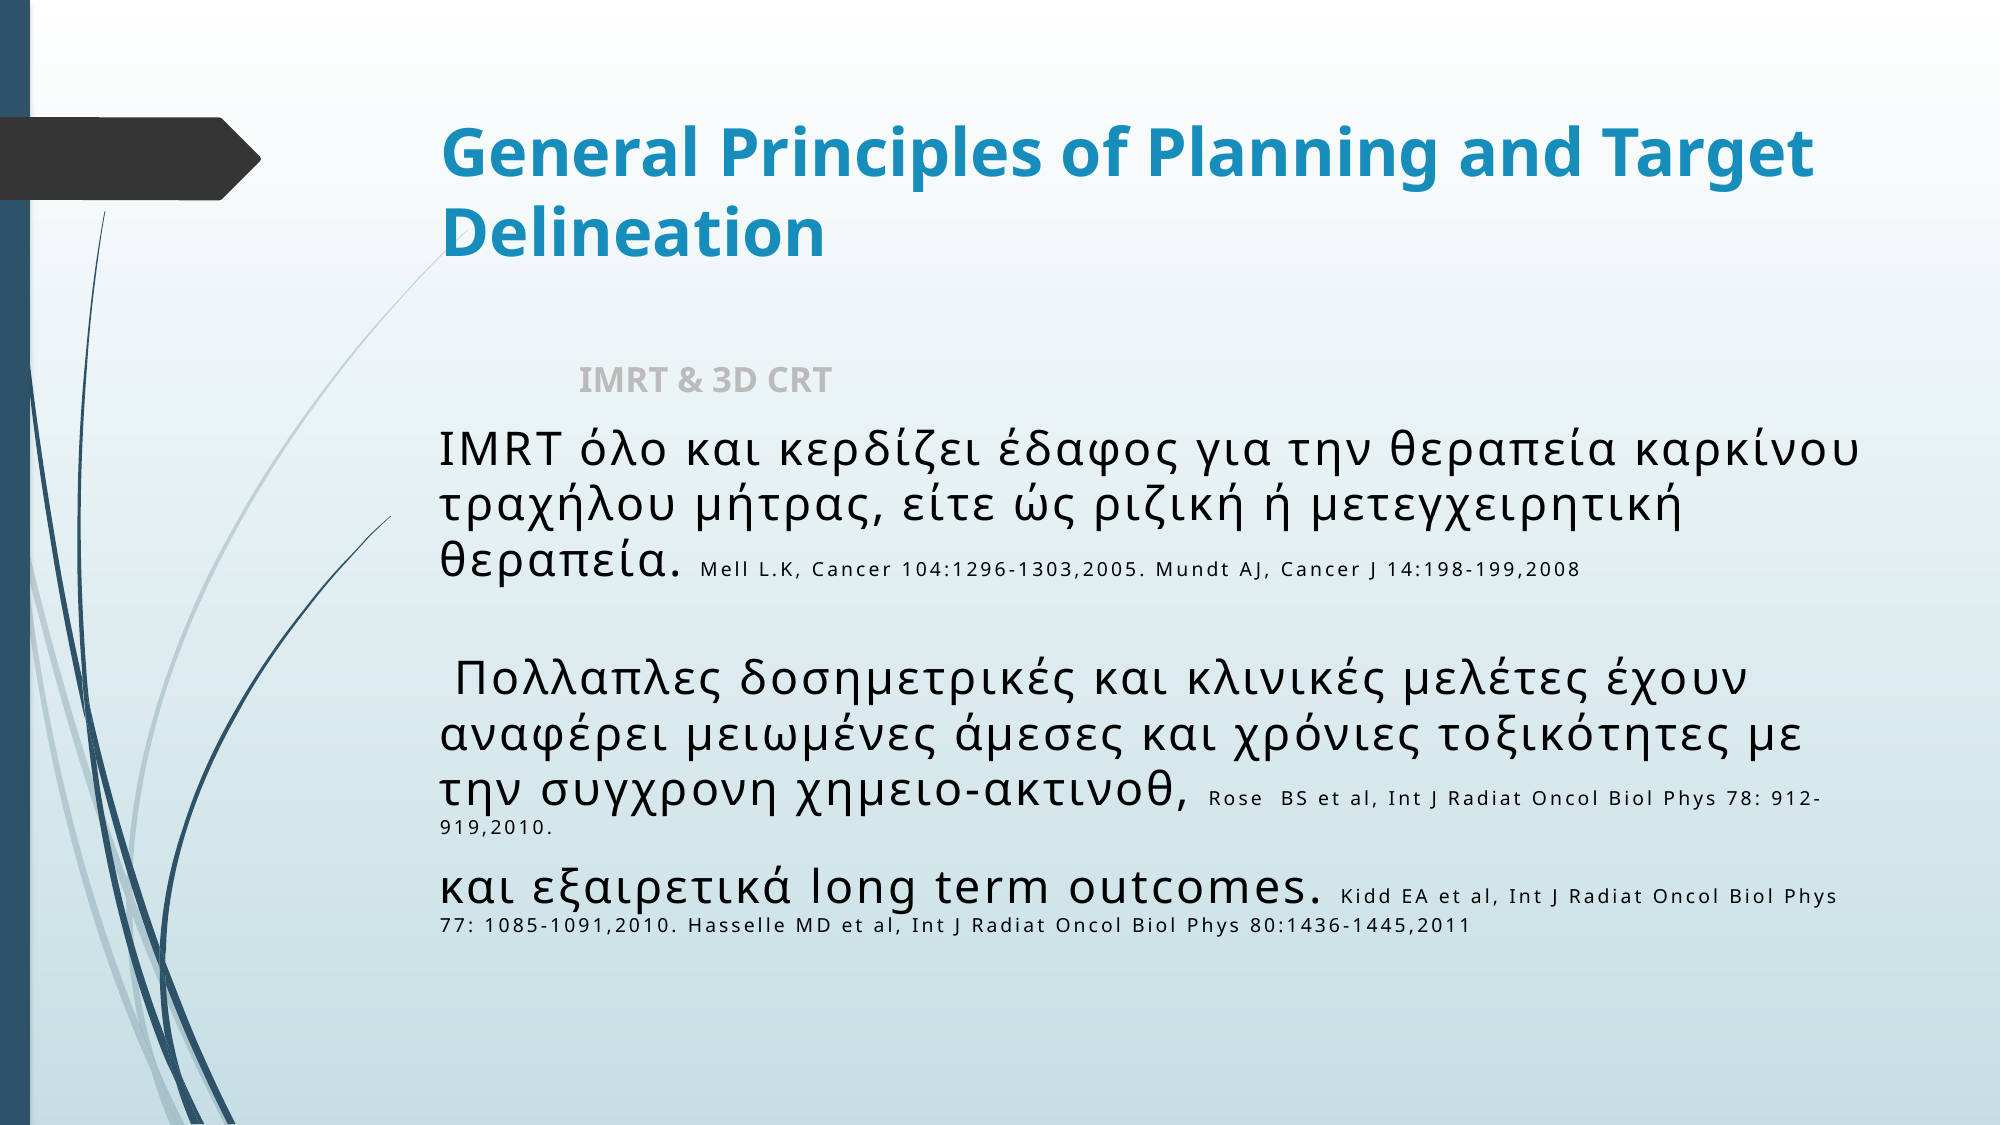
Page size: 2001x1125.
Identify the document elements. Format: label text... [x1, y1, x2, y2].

title General Principles of Planning and Target Delineation [425, 102, 1888, 313]
list IMRT & 3D CRT IMRT όλο και κερδίζει έδαφος για την θεραπεία καρκίνου τραχήλου μήτρας, είτε ώς ριζική ή μετεγχειρητική θεραπεία. Mell L.K, Cancer 104:1296-1303,2005. Mundt AJ, Cancer J 14:198-199,2008 Πολλαπλες δοσημετρικές και κλινικές μελέτες έχουν αναφέρει μειωμένες άμεσες και χρόνιες τοξικότητες με την συγχρονη χημειο-ακτινοθ, Rose BS et al, Int J Radiat Oncol Biol Phys 78: 912-919,2010. και εξαιρετικά long term outcomes. Kidd EA et al, Int J Radiat Oncol Biol Phys 77: 1085-1091,2010. Hasselle MD et al, Int J Radiat Oncol Biol Phys 80:1436-1445,2011 [424, 350, 1888, 970]
